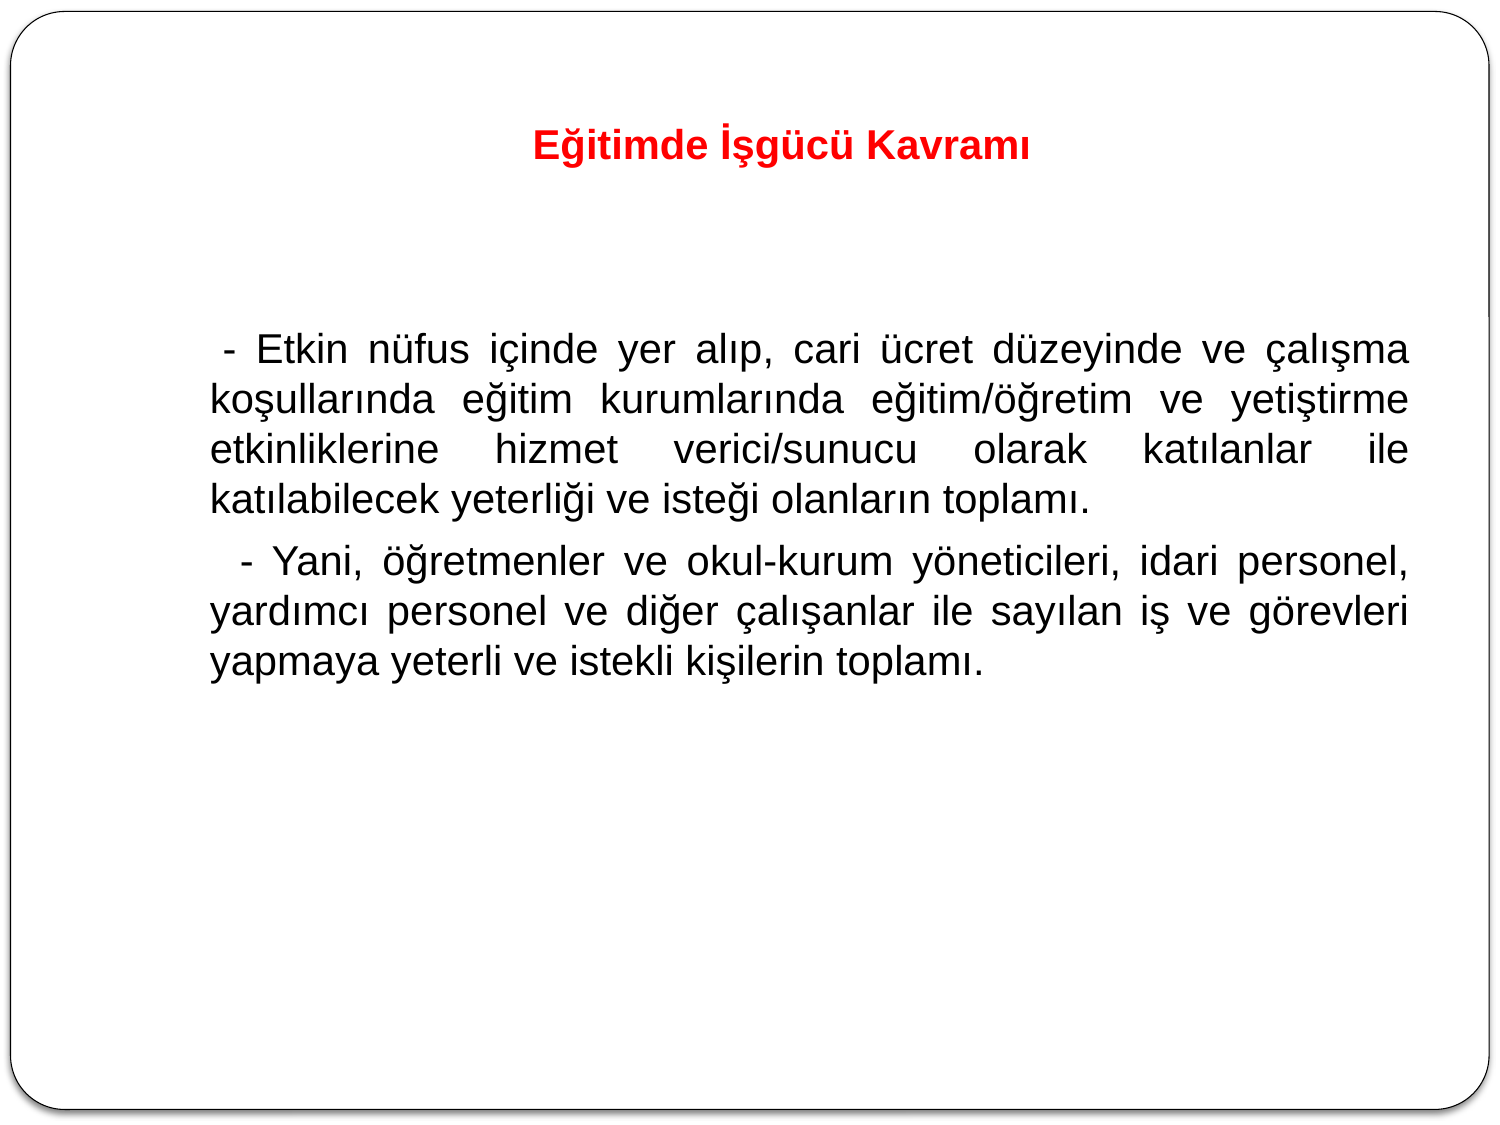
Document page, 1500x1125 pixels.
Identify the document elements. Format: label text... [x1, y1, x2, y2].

list - Etkin nüfus içinde yer alıp, cari ücret düzeyinde ve çalışma koşullarında eğitim kurumlarında eğitim/öğretim ve yetiştirme etkinliklerine hizmet verici/sunucu olarak katılanlar ile katılabilecek yeterliği ve isteği olanların toplamı. - Yani, öğretmenler ve okul-kurum yöneticileri, idari personel, yardımcı personel ve diğer çalışanlar ile sayılan iş ve görevleri yapmaya yeterli ve istekli kişilerin toplamı. [150, 237, 1425, 988]
title Eğitimde İşgücü Kavramı [150, 45, 1425, 233]
